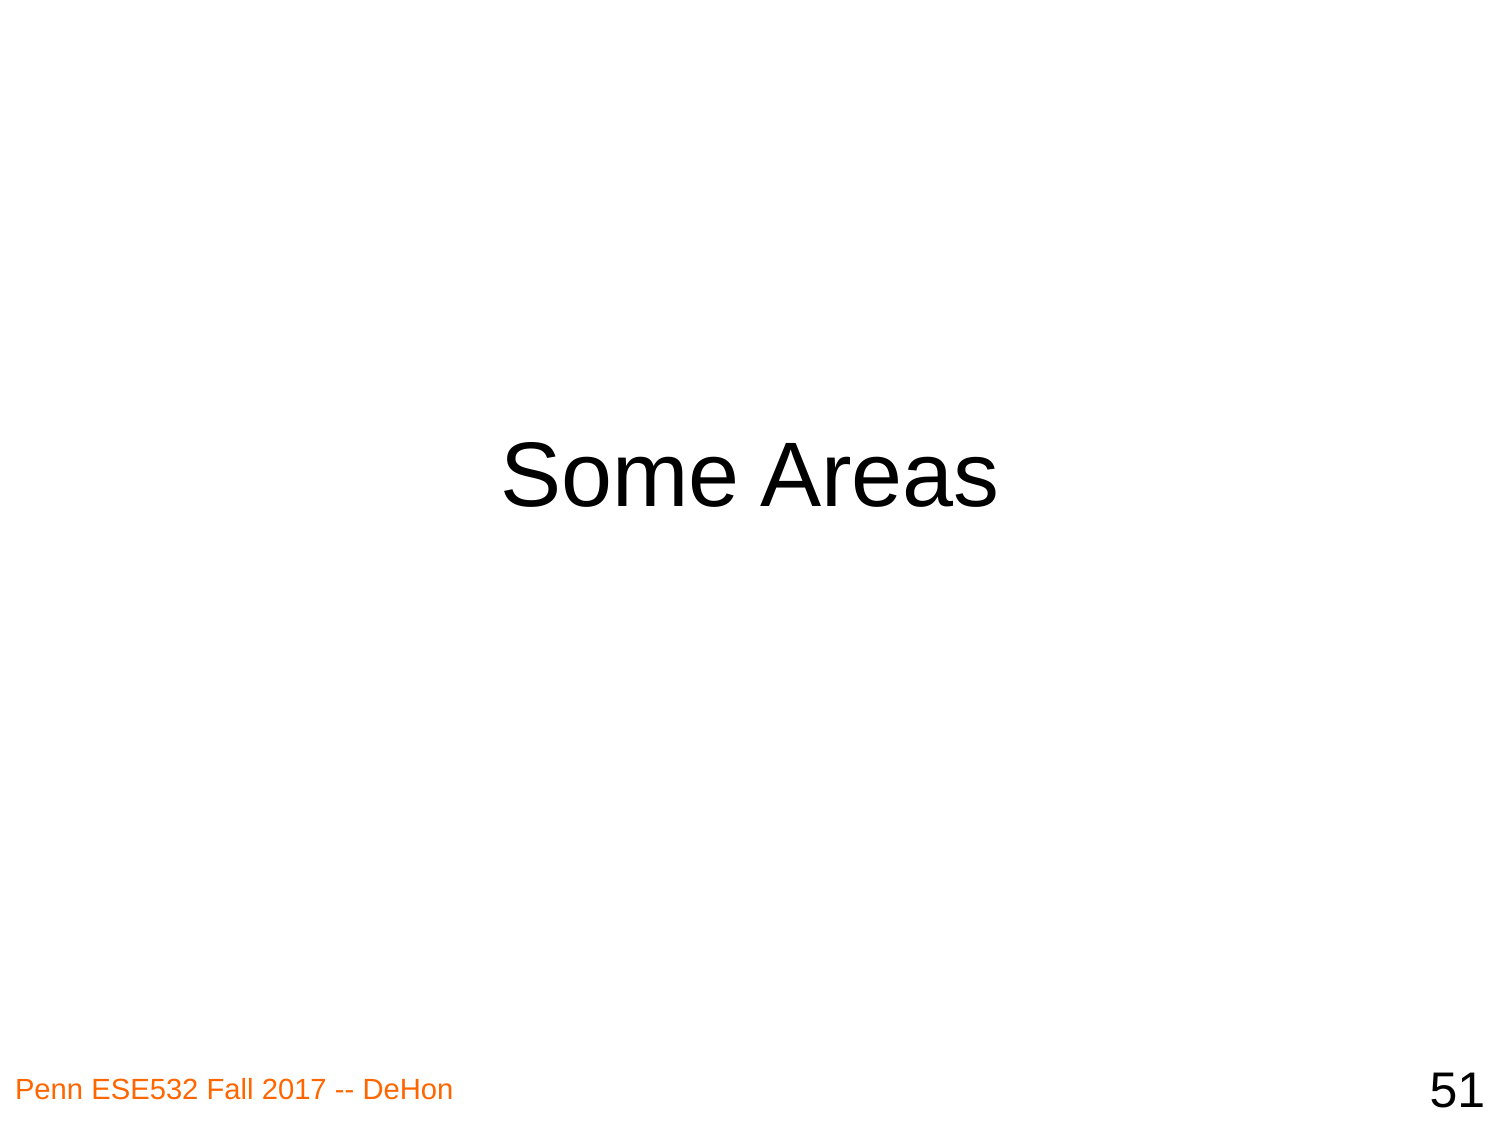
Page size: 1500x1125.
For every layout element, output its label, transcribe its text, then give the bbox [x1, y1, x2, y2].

slide_number 51 [1187, 1049, 1500, 1125]
slide_number Penn ESE532 Fall 2017 -- DeHon [0, 1062, 576, 1125]
title Some Areas [112, 349, 1388, 591]
